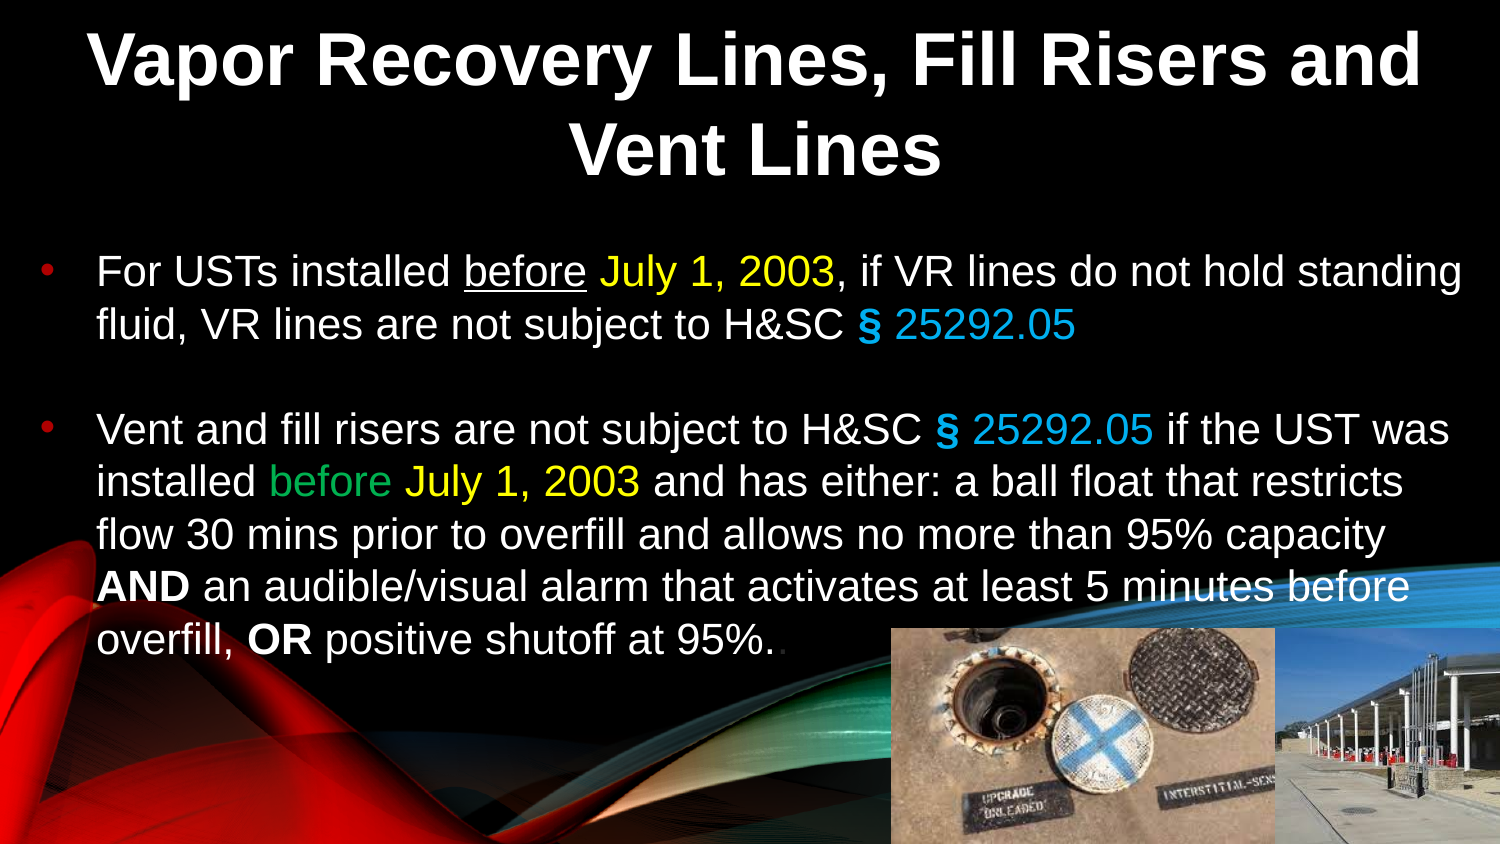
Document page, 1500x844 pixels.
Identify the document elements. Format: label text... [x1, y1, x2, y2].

picture [0, 538, 1500, 844]
text_box Vapor Recovery Lines, Fill Risers and Vent Lines For USTs installed before July 1, 2003, if VR lines do not hold standing fluid, VR lines are not subject to H&SC § 25292.05 Vent and fill risers are not subject to H&SC § 25292.05 if the UST was installed before July 1, 2003 and has either: a ball float that restricts flow 30 mins prior to overfill and allows no more than 95% capacity AND an audible/visual alarm that activates at least 5 minutes before overfill, OR positive shutoff at 95%.. [39, 5, 1472, 657]
text_box [0, 0, 1500, 217]
